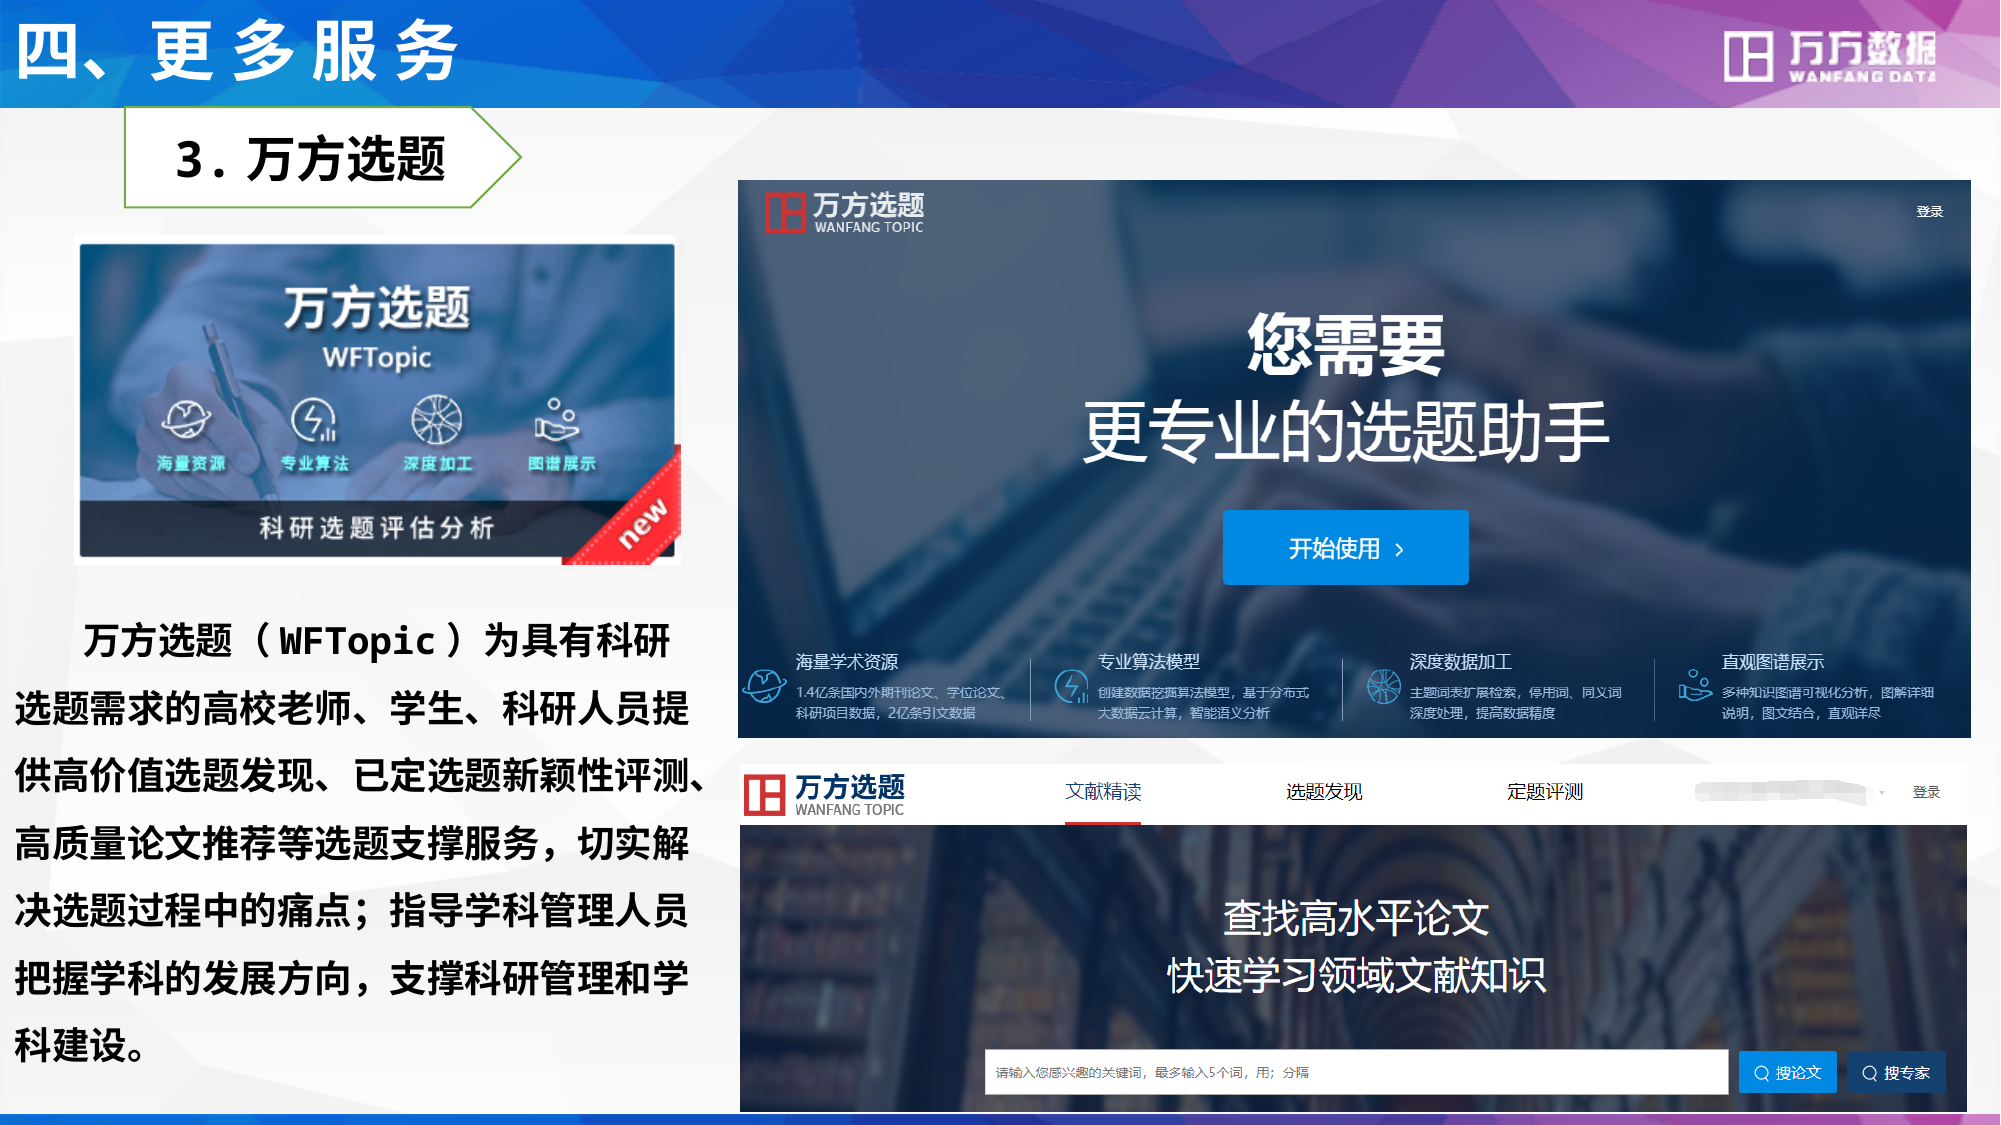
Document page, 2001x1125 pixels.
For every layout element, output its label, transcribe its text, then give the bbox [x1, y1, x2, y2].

text_box 四、更 多 服 务 [0, 1, 553, 200]
text_box 万方选题（WFTopic）为具有科研选题需求的高校老师、学生、科研人员提供高价值选题发现、已定选题新颖性评测、高质量论文推荐等选题支撑服务，切实解决选题过程中的痛点；指导学科管理人员把握学科的发展方向，支撑科研管理和学科建设。 [0, 587, 712, 1125]
text_box 3.万方选题 [123, 105, 523, 209]
picture [0, 0, 2001, 1125]
